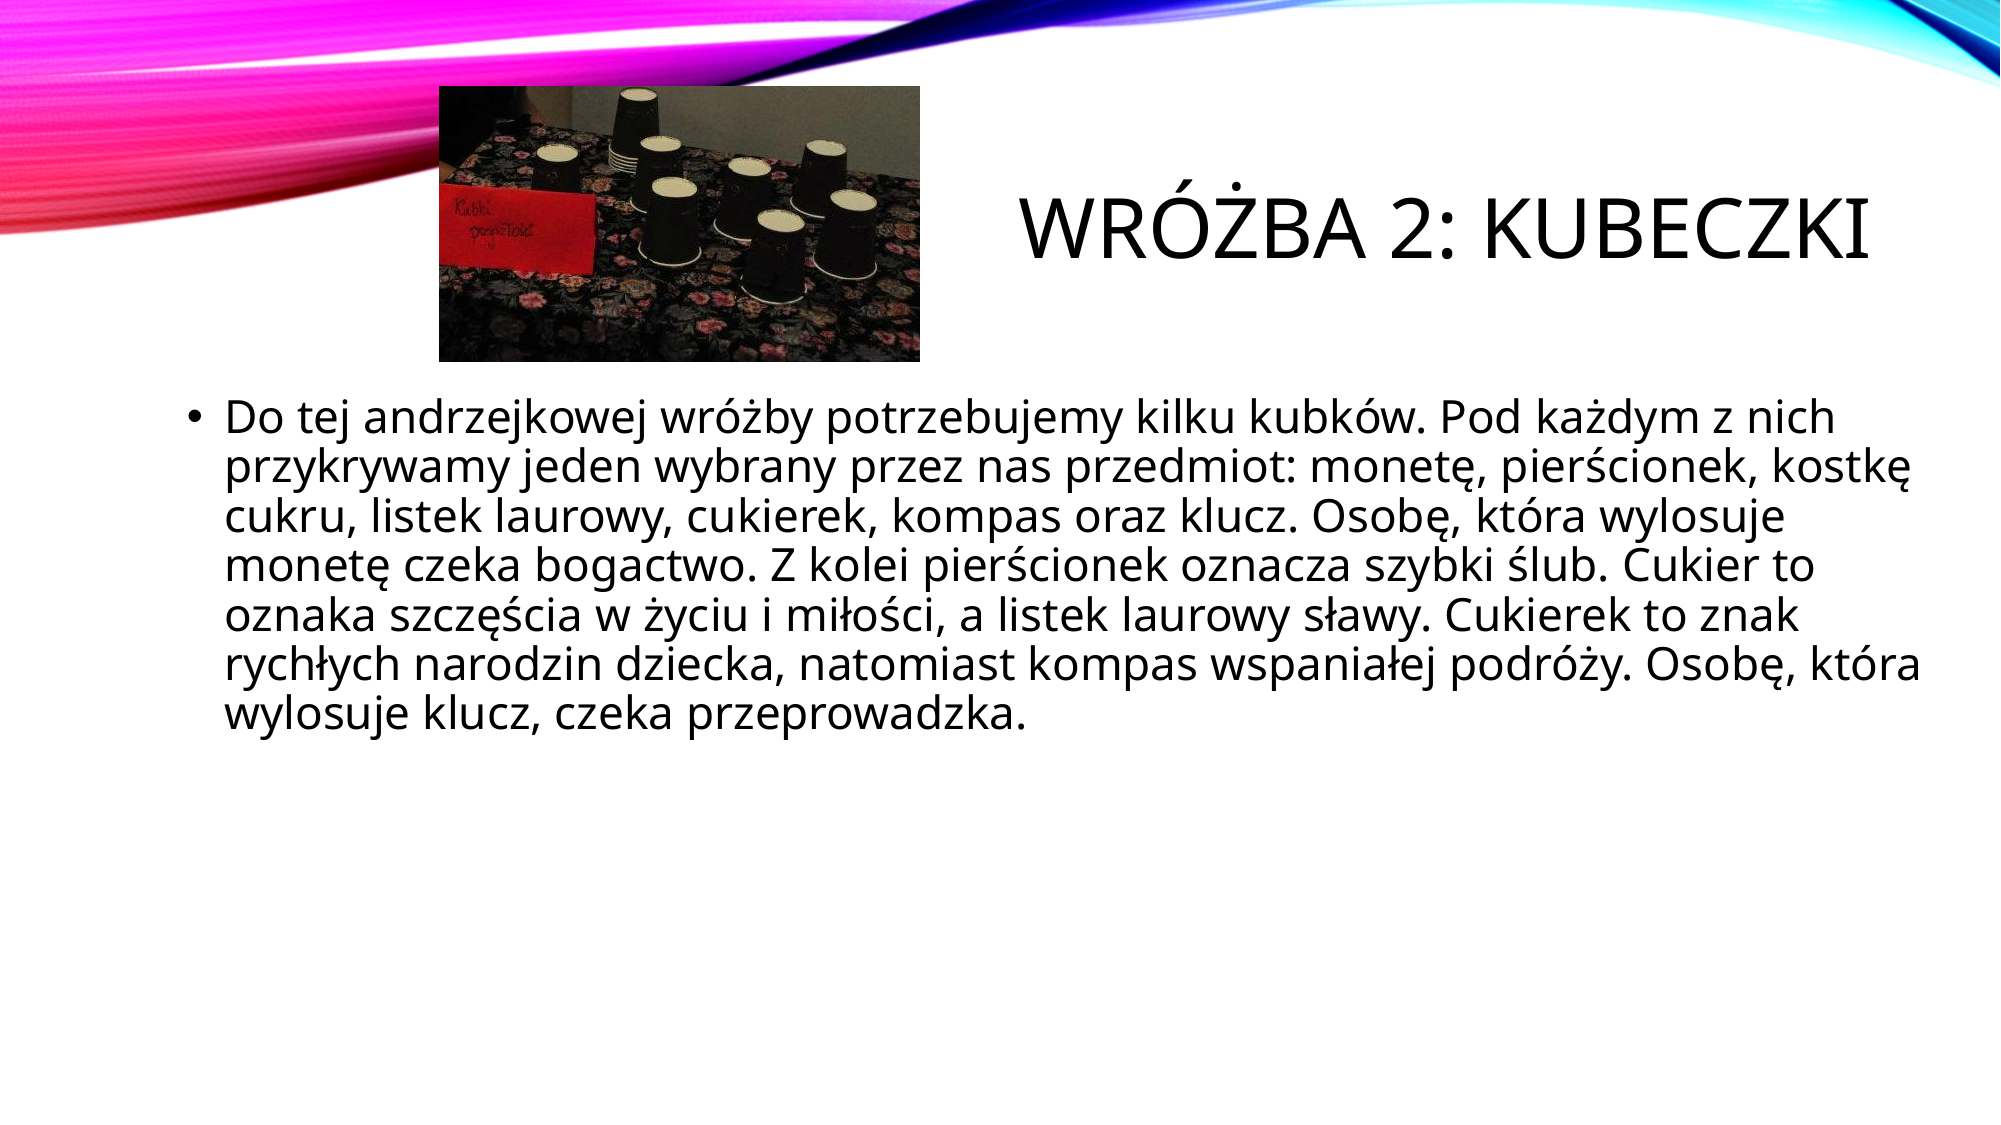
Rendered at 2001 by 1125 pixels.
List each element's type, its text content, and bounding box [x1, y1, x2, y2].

text_box WRÓŻBA 2: kUBECZKI [924, 125, 1888, 338]
picture [1890, 0, 2000, 75]
text_box Do tej andrzejkowej wróżby potrzebujemy kilku kubków. Pod każdym z nich przykrywamy jeden wybrany przez nas przedmiot: monetę, pierścionek, kostkę cukru, listek laurowy, cukierek, kompas oraz klucz. Osobę, która wylosuje monetę czeka bogactwo. Z kolei pierścionek oznacza szybki ślub. Cukier to oznaka szczęścia w życiu i miłości, a listek laurowy sławy. Cukierek to znak rychłych narodzin dziecka, natomiast kompas wspaniałej podróży. Osobę, która wylosuje klucz, czeka przeprowadzka. [172, 386, 1947, 1047]
picture [1910, 0, 2000, 45]
picture [0, 0, 2000, 363]
